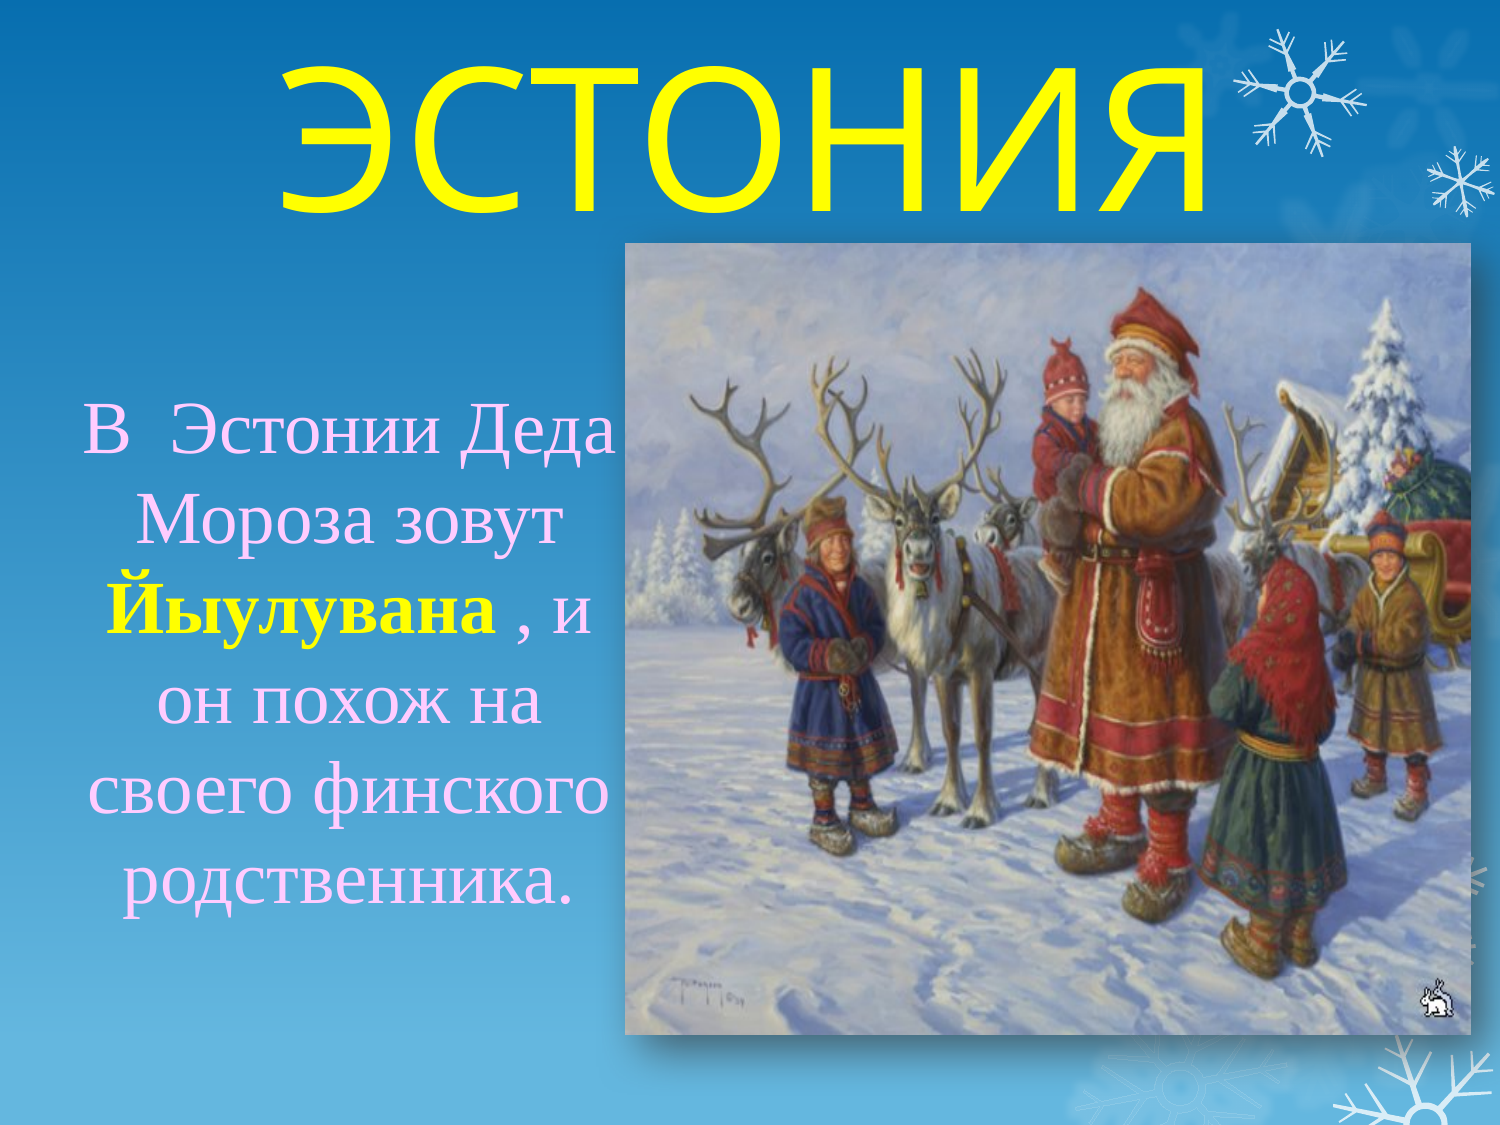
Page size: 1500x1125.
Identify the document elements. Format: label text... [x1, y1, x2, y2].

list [625, 243, 1472, 1036]
title ЭСТОНИЯ [165, 54, 1334, 209]
list В Эстонии Деда Мороза зовут Йыулувана , и он похож на своего финского родственника. [64, 302, 608, 968]
